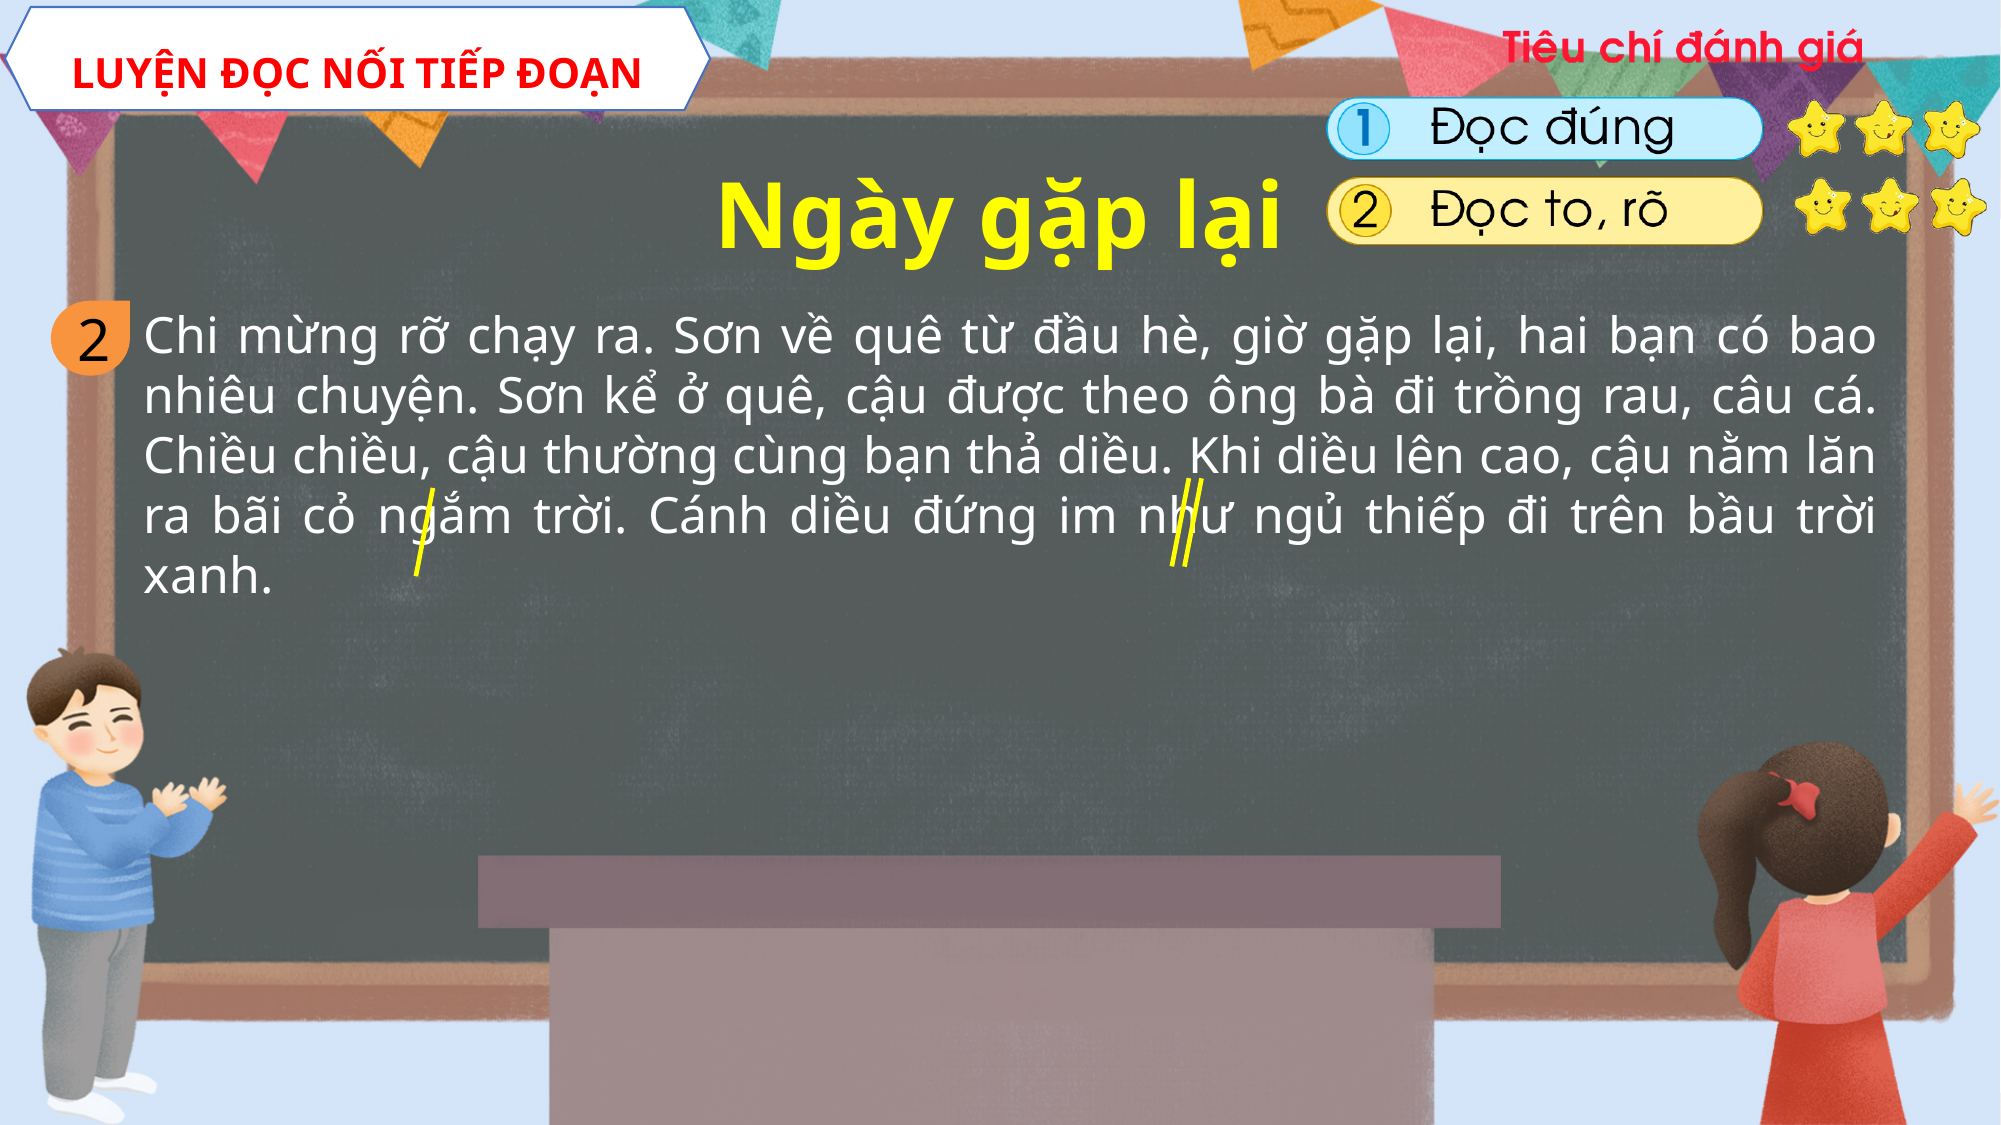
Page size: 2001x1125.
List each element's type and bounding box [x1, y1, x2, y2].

picture [0, 0, 2001, 1125]
text_box [415, 487, 433, 577]
text_box [0, 6, 801, 111]
text_box [1171, 478, 1202, 567]
